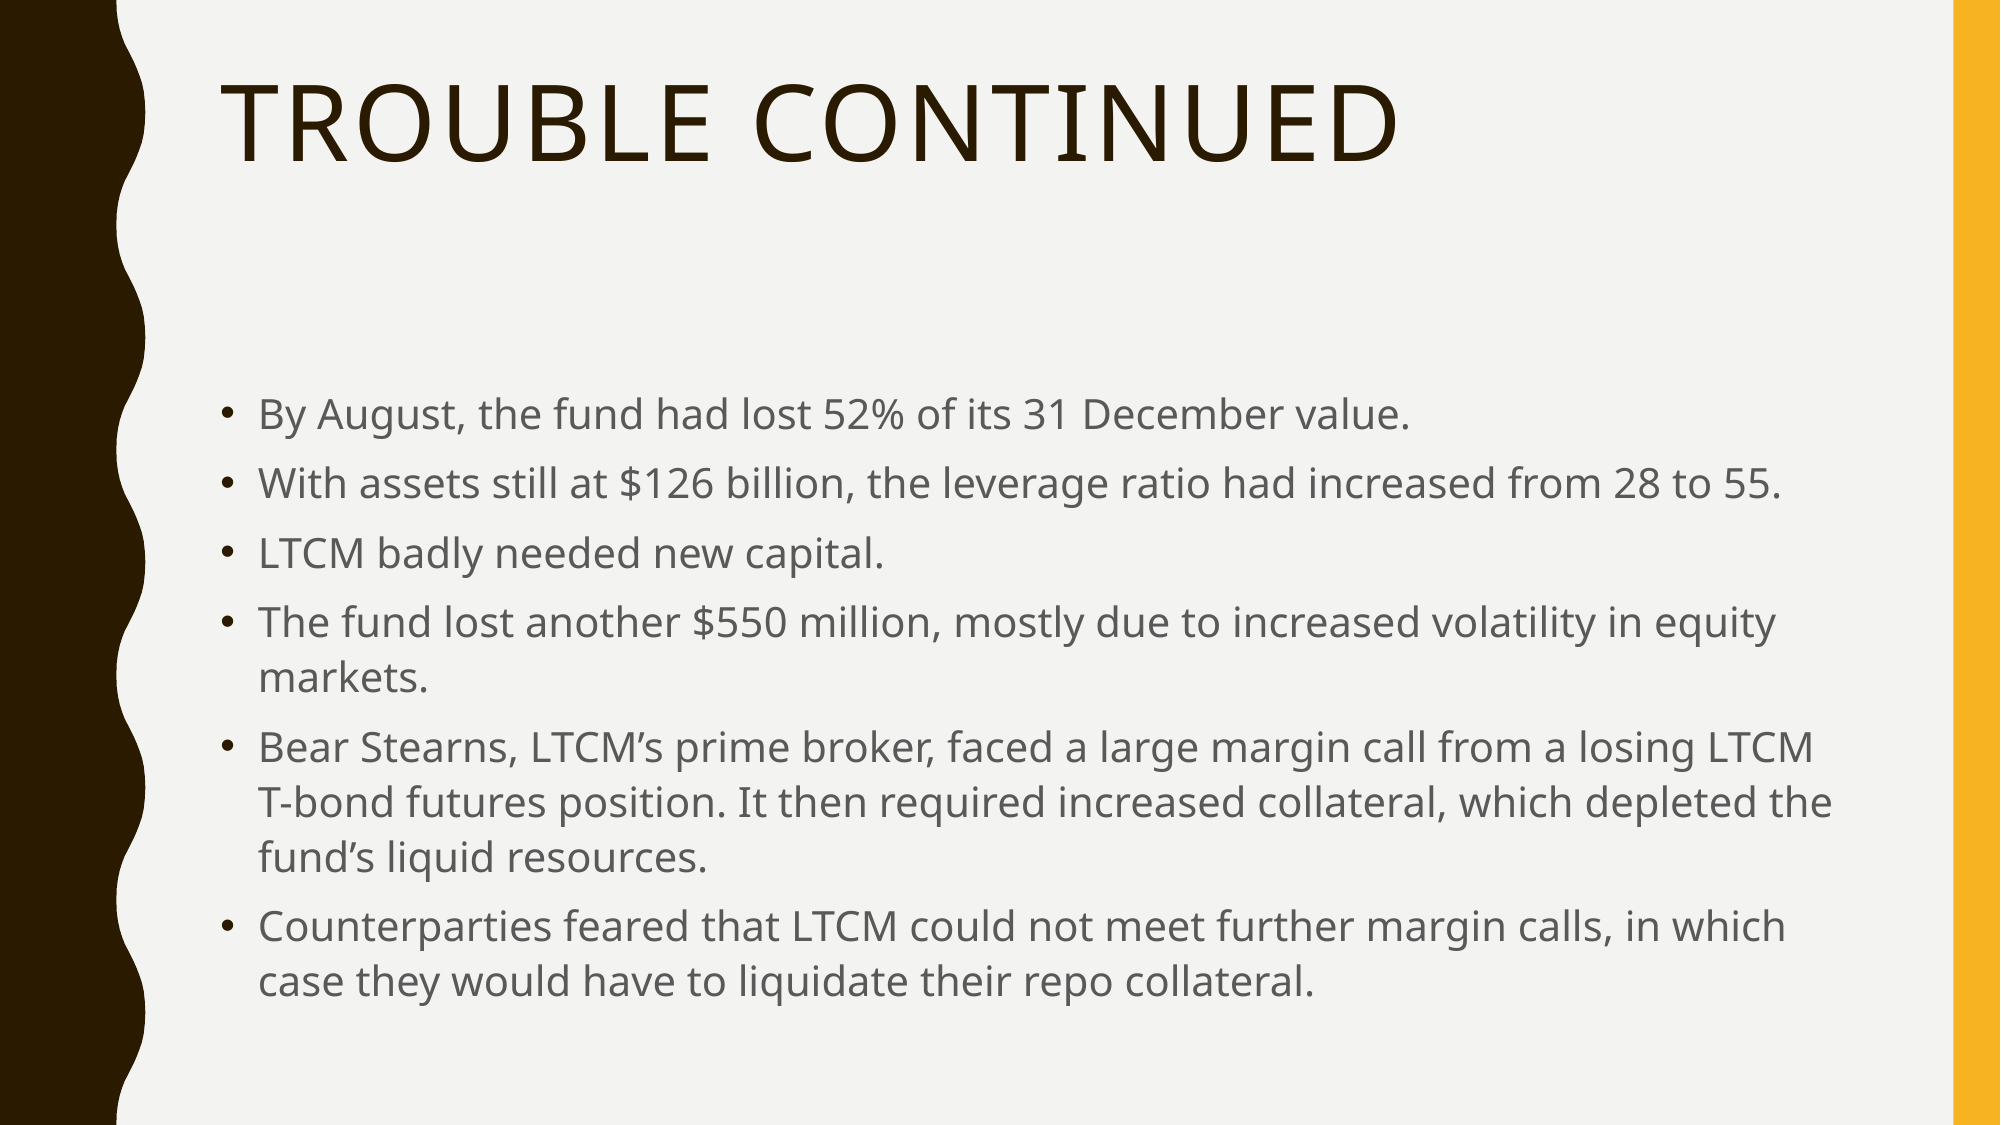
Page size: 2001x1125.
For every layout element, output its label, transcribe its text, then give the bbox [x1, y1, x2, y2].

title Trouble continued [205, 62, 1875, 308]
list By August, the fund had lost 52% of its 31 December value. With assets still at $126 billion, the leverage ratio had increased from 28 to 55. LTCM badly needed new capital. The fund lost another $550 million, mostly due to increased volatility in equity markets. Bear Stearns, LTCM’s prime broker, faced a large margin call from a losing LTCM T-bond futures position. It then required increased collateral, which depleted the fund’s liquid resources. Counterparties feared that LTCM could not meet further margin calls, in which case they would have to liquidate their repo collateral. [205, 375, 1875, 965]
